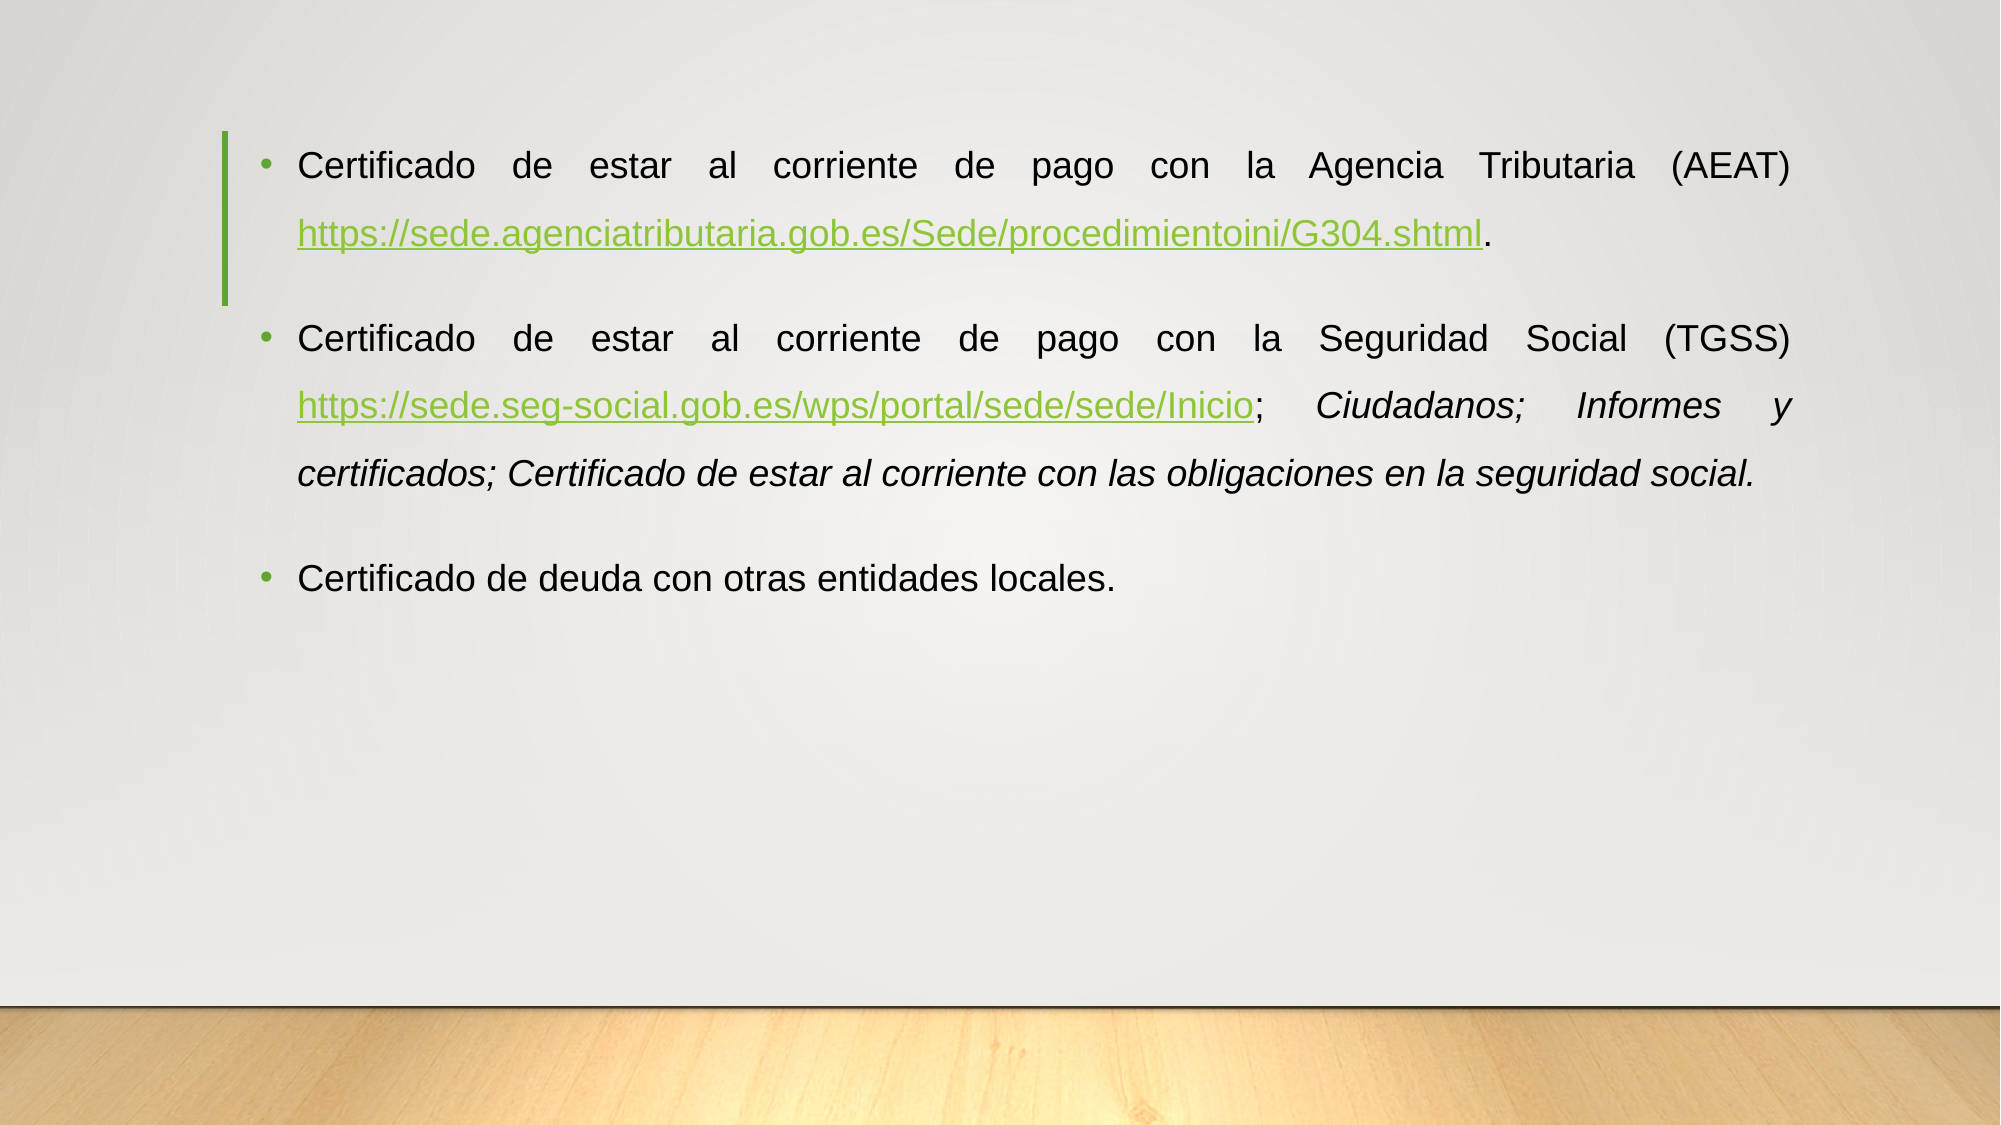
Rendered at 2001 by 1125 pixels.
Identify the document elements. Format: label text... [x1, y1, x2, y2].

picture [0, 1006, 2000, 1125]
list Certificado de estar al corriente de pago con la Agencia Tributaria (AEAT) https://sede.agenciatributaria.gob.es/Sede/procedimientoini/G304.shtml. Certificado de estar al corriente de pago con la Seguridad Social (TGSS)https://sede.seg-social.gob.es/wps/portal/sede/sede/Inicio; Ciudadanos; Informes y certificados; Certificado de estar al corriente con las obligaciones en la seguridad social. Certificado de deuda con otras entidades locales. [244, 111, 1807, 678]
